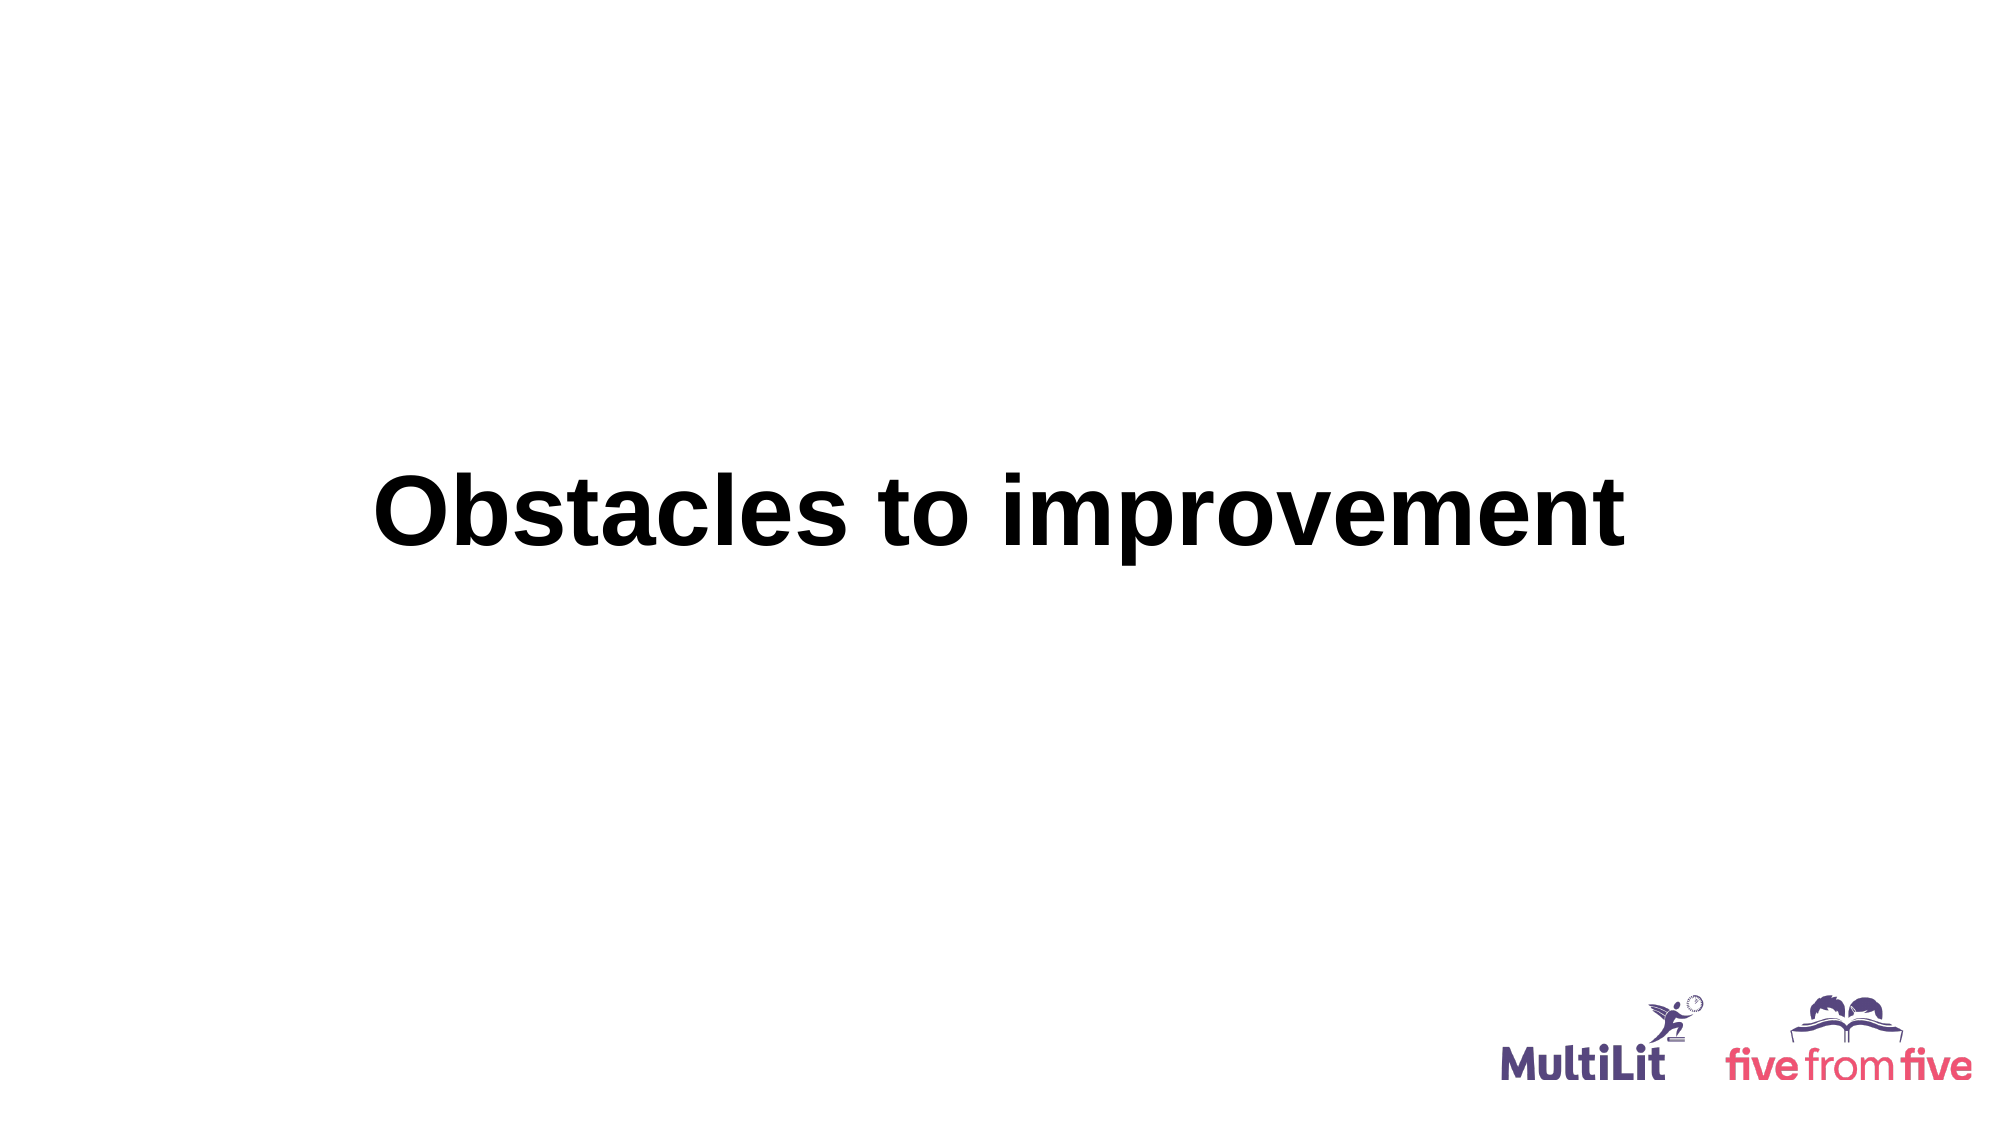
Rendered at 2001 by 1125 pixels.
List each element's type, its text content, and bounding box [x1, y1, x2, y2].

list Obstacles to improvement [137, 451, 1863, 610]
picture [1501, 995, 1972, 1080]
